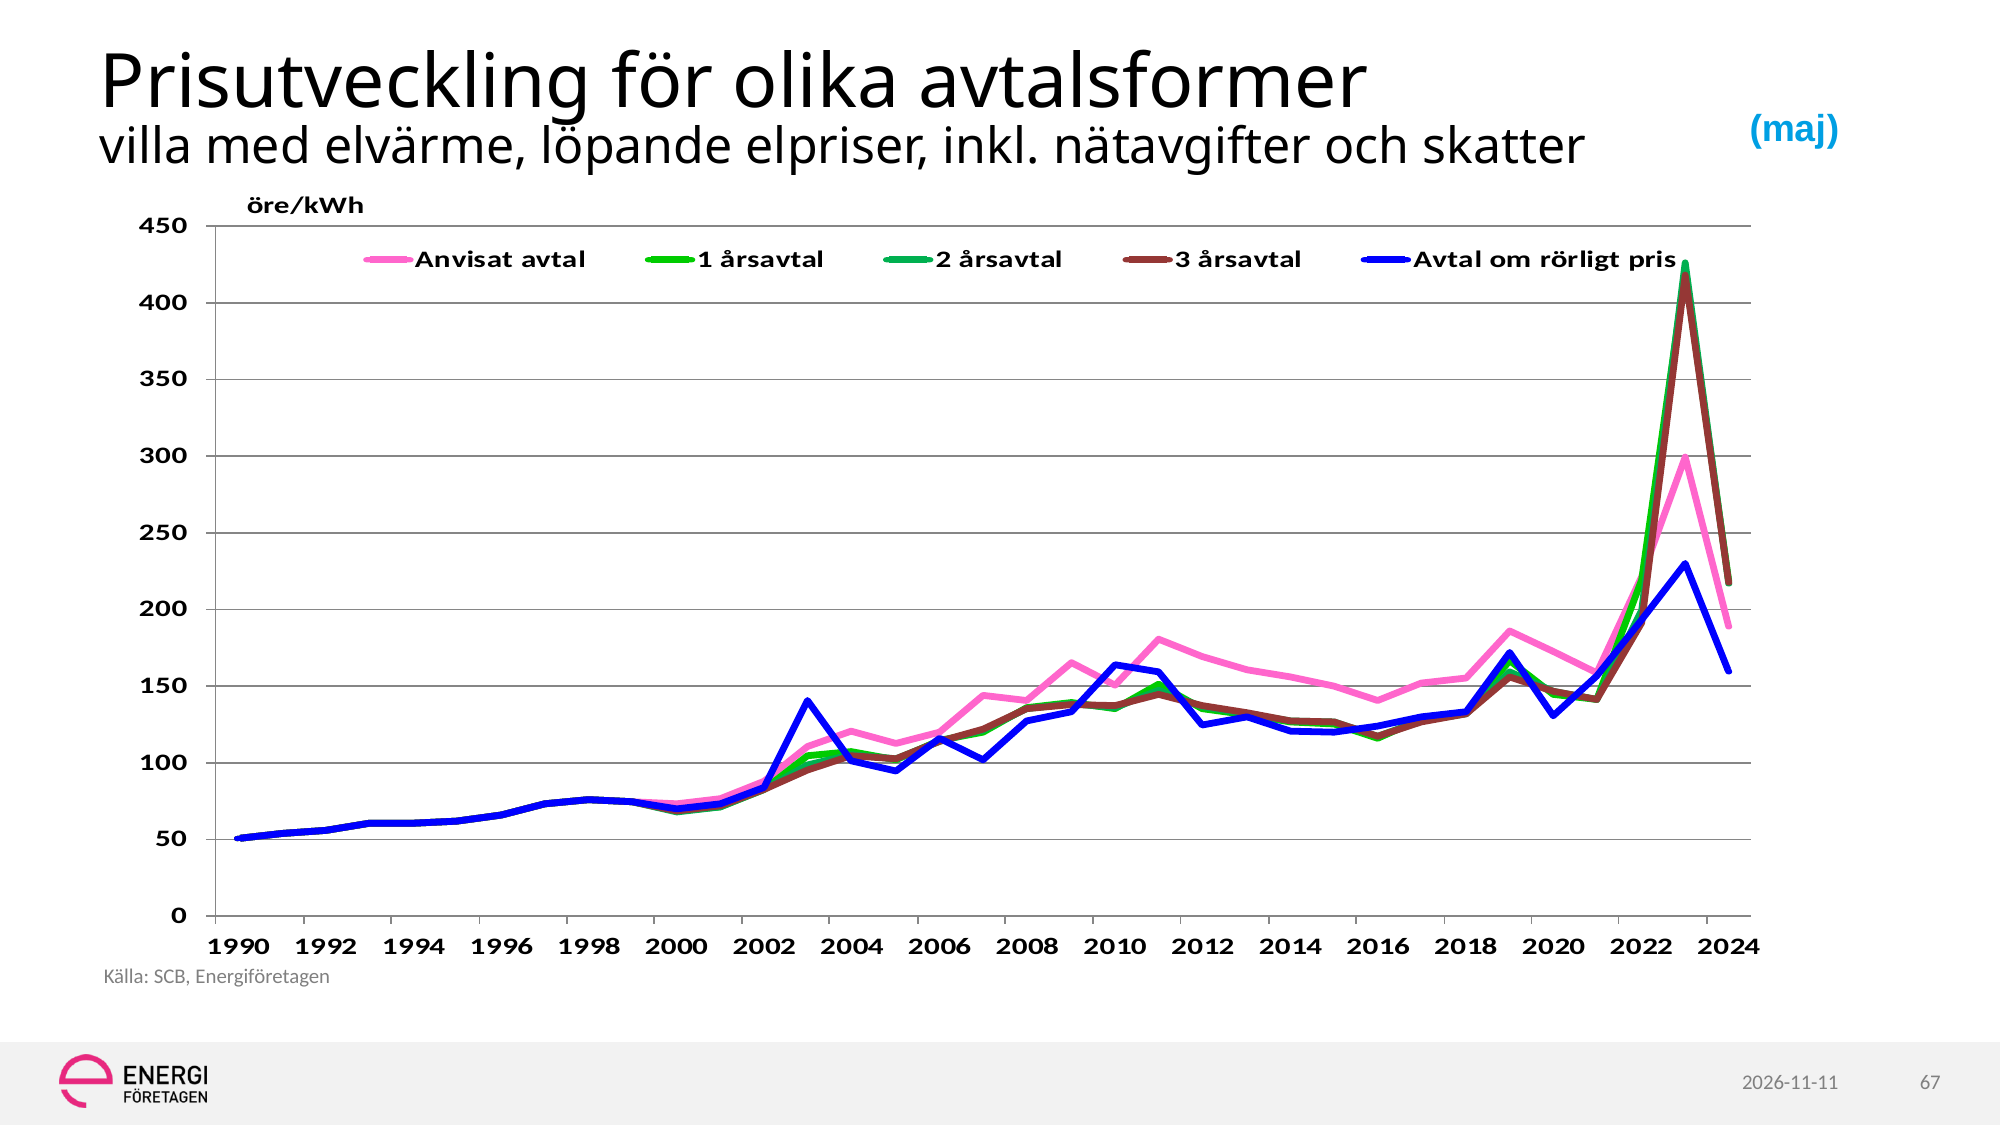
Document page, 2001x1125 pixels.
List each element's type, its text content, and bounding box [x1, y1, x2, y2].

picture [1741, 103, 1917, 153]
title Prisutveckling för olika avtalsformer villa med elvärme, löpande elpriser, inkl. nätavgifter och skatter [99, 30, 1900, 174]
picture [59, 1054, 207, 1108]
picture [109, 168, 1789, 998]
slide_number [1742, 1068, 1854, 1099]
slide_number 67 [1882, 1068, 1941, 1099]
